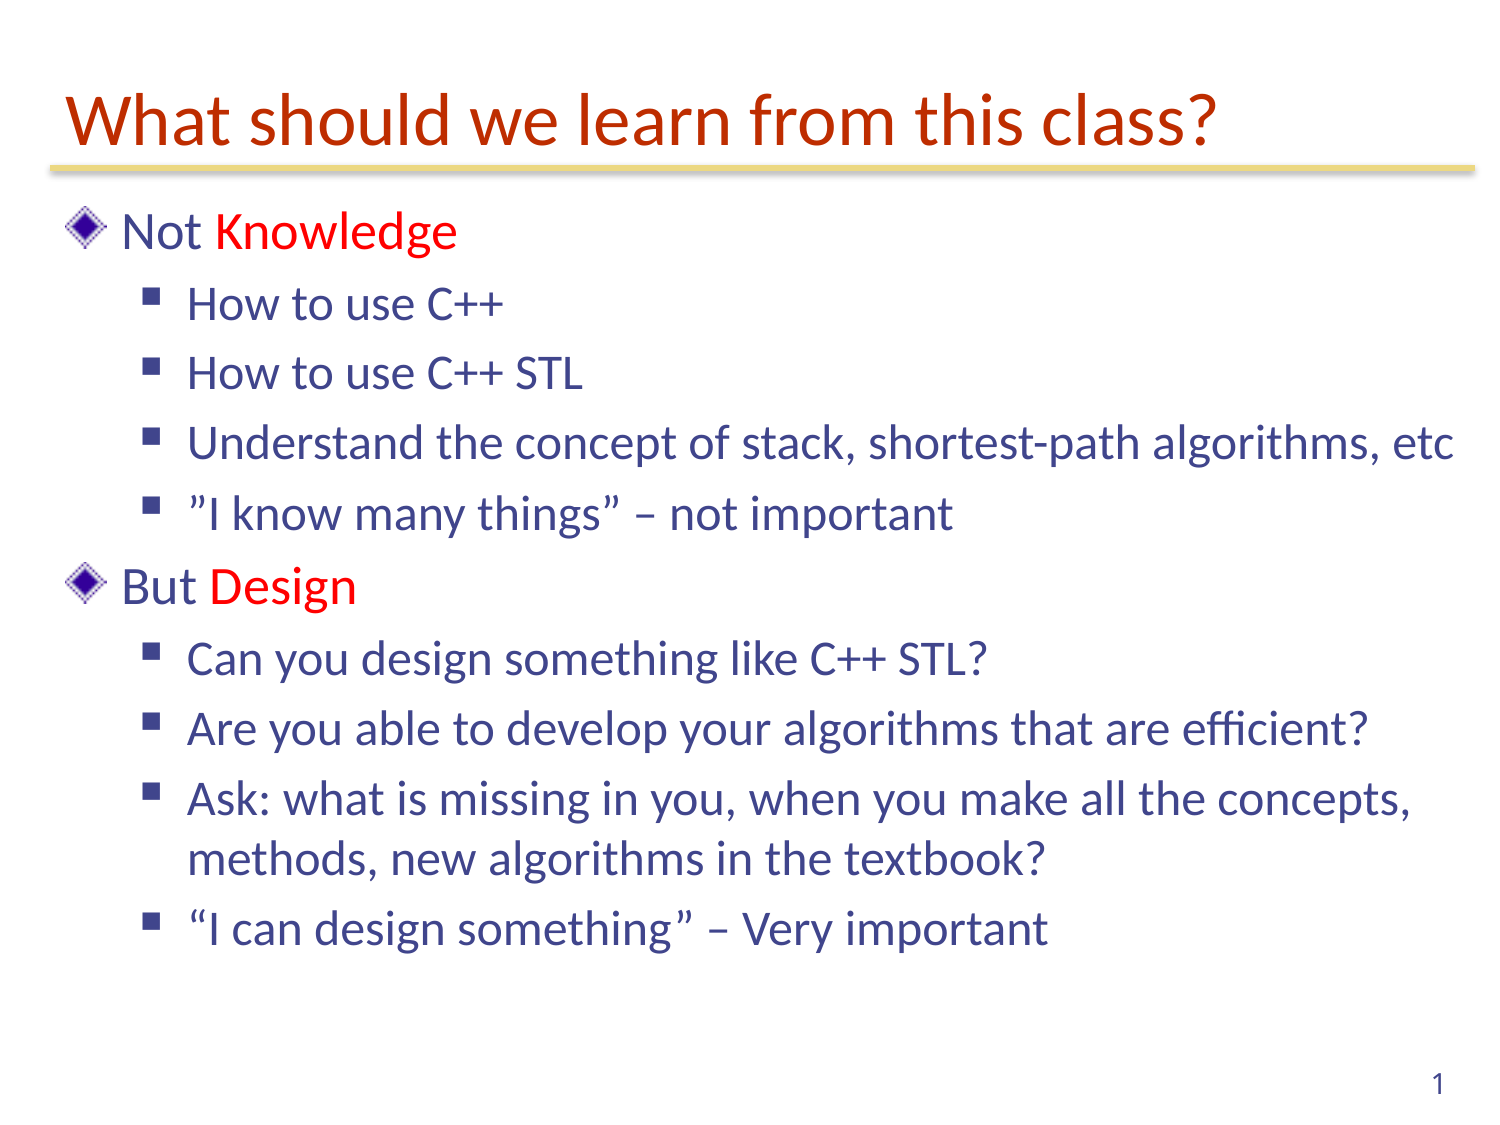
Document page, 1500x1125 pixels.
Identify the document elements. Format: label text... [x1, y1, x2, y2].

list Not Knowledge How to use C++ How to use C++ STL Understand the concept of stack, shortest-path algorithms, etc ”I know many things” – not important But Design Can you design something like C++ STL? Are you able to develop your algorithms that are efficient? Ask: what is missing in you, when you make all the concepts, methods, new algorithms in the textbook? “I can design something” – Very important [49, 187, 1476, 1038]
slide_number 1 [1149, 1037, 1463, 1113]
picture [65, 206, 107, 249]
picture [65, 562, 107, 604]
title What should we learn from this class? [49, 49, 1476, 168]
